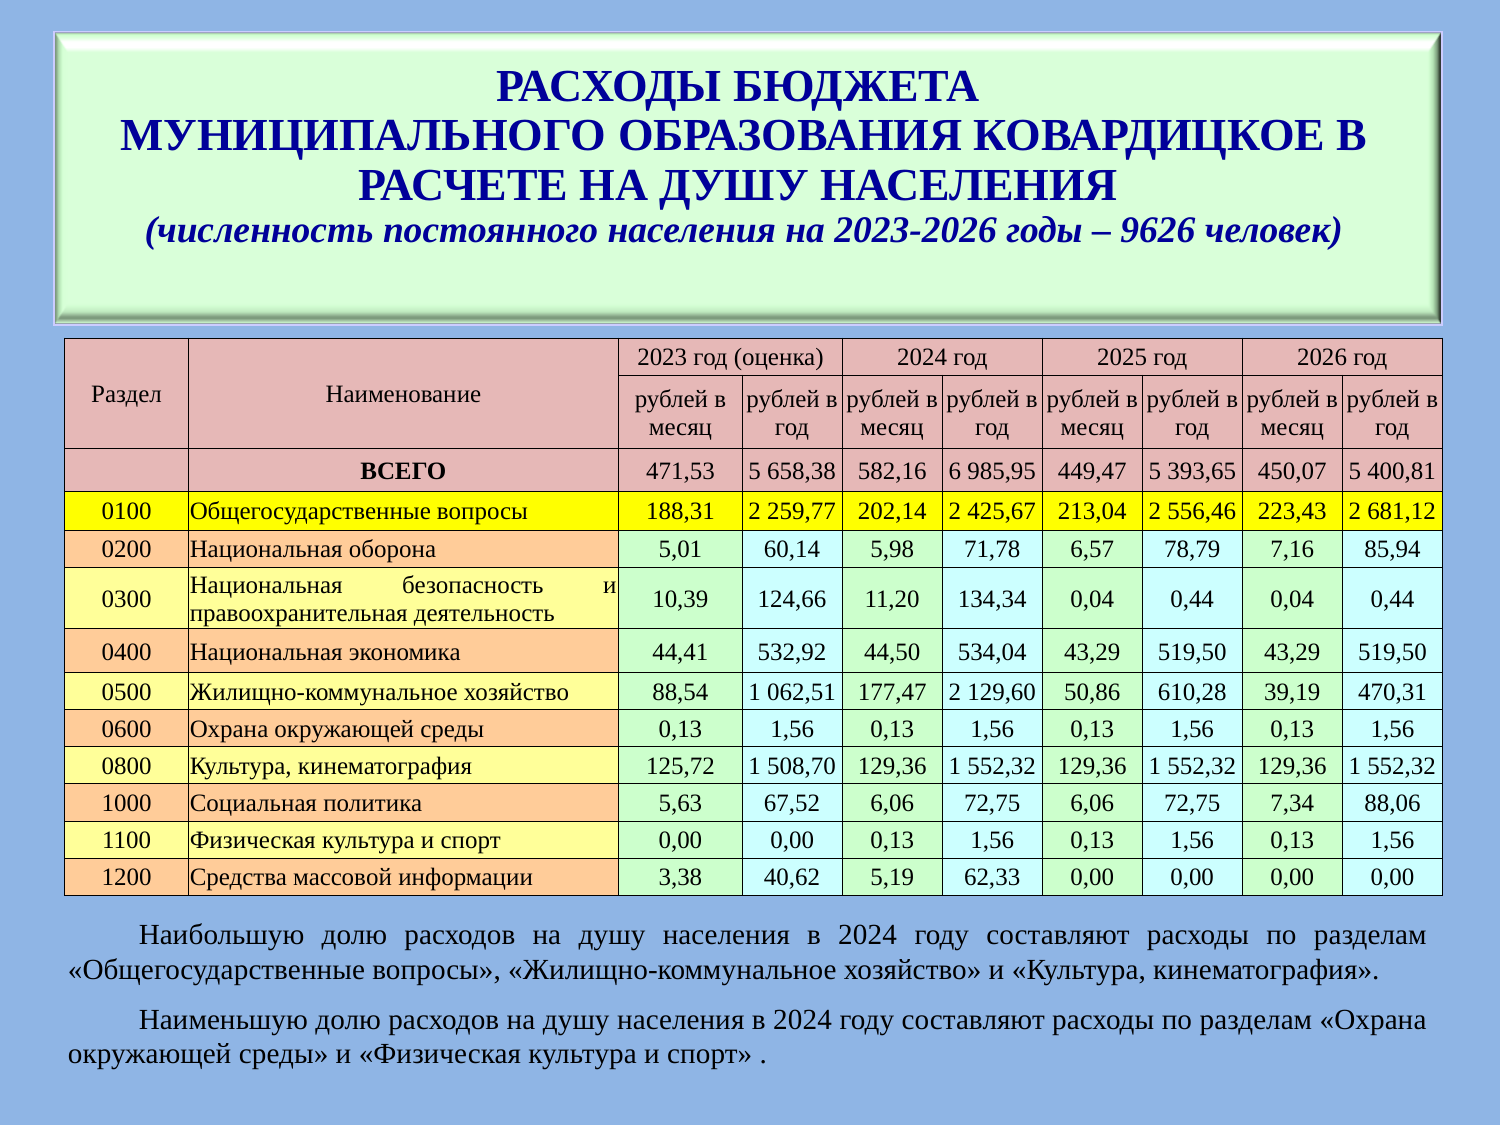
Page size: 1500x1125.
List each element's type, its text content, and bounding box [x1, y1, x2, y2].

table_cell 202,14 [843, 492, 942, 530]
table_cell Национальная оборона [189, 531, 618, 567]
table_cell 2 259,77 [743, 492, 842, 530]
table_cell 0300 [65, 568, 188, 628]
table_cell 44,50 [843, 629, 942, 672]
table_cell 519,50 [1343, 629, 1442, 672]
table_header Наименование [189, 339, 618, 448]
table_header 2025 год [1043, 339, 1242, 375]
table_cell 5 400,81 [1343, 449, 1442, 491]
table_cell 88,54 [619, 673, 742, 709]
table_cell Национальная экономика [189, 629, 618, 672]
table_cell 6,06 [1043, 784, 1142, 821]
table_cell 129,36 [843, 747, 942, 783]
table_cell 0,00 [1243, 859, 1342, 895]
table_cell ВСЕГО [189, 449, 618, 491]
table_cell 50,86 [1043, 673, 1142, 709]
table_cell 0,00 [1343, 859, 1442, 895]
table_cell 0200 [65, 531, 188, 567]
table_cell 5 658,38 [743, 449, 842, 491]
table_cell рублей в год [1343, 376, 1442, 448]
table_cell 470,31 [1343, 673, 1442, 709]
table_cell 449,47 [1043, 449, 1142, 491]
table_cell рублей в месяц [1243, 376, 1342, 448]
table_cell 1 552,32 [1343, 747, 1442, 783]
table_cell Охрана окружающей среды [189, 710, 618, 746]
table_cell 1200 [65, 859, 188, 895]
table_cell 72,75 [1143, 784, 1242, 821]
table_cell рублей в год [943, 376, 1042, 448]
table_cell 0,44 [1343, 568, 1442, 628]
picture [52, 30, 1443, 327]
table_cell 471,53 [619, 449, 742, 491]
table_cell 67,52 [743, 784, 842, 821]
table_cell 7,16 [1243, 531, 1342, 567]
table_cell Средства массовой информации [189, 859, 618, 895]
table_cell 5 393,65 [1143, 449, 1242, 491]
table_cell 1,56 [1343, 710, 1442, 746]
table_header 2023 год (оценка) [619, 339, 842, 375]
table_cell 2 425,67 [943, 492, 1042, 530]
table_cell 1,56 [943, 710, 1042, 746]
table_header 2024 год [843, 339, 1042, 375]
table_cell 40,62 [743, 859, 842, 895]
table_cell 213,04 [1043, 492, 1142, 530]
table_cell Общегосударственные вопросы [189, 492, 618, 530]
table_cell 85,94 [1343, 531, 1442, 567]
table_cell 3,38 [619, 859, 742, 895]
table_cell 0,04 [1243, 568, 1342, 628]
table_cell 1 062,51 [743, 673, 842, 709]
table_cell 0,00 [743, 822, 842, 858]
table_cell 0500 [65, 673, 188, 709]
table_cell 223,43 [1243, 492, 1342, 530]
table_cell 2 556,46 [1143, 492, 1242, 530]
table_cell 0,44 [1143, 568, 1242, 628]
text_box Наибольшую долю расходов на душу населения в 2024 году составляют расходы по разделам «Общегосударственные вопросы», «Жилищно-коммунальное хозяйство» и «Культура, кинематография». Наименьшую долю расходов на душу населения в 2024 году составляют расходы по разделам «Охрана окружающей среды» и «Физическая культура и спорт» . [53, 908, 1443, 1078]
table_cell 5,01 [619, 531, 742, 567]
table_cell рублей в месяц [1043, 376, 1142, 448]
table_cell 1,56 [1143, 822, 1242, 858]
table_cell 62,33 [943, 859, 1042, 895]
table_cell 1 508,70 [743, 747, 842, 783]
table_cell 6 985,95 [943, 449, 1042, 491]
table_cell 582,16 [843, 449, 942, 491]
table_cell 532,92 [743, 629, 842, 672]
table_cell 6,57 [1043, 531, 1142, 567]
table_cell [65, 449, 188, 491]
table_cell 0,13 [619, 710, 742, 746]
table_cell Жилищно-коммунальное хозяйство [189, 673, 618, 709]
table_cell 177,47 [843, 673, 942, 709]
table_cell 10,39 [619, 568, 742, 628]
table_cell 0,13 [843, 710, 942, 746]
table_cell 0,04 [1043, 568, 1142, 628]
table_cell 0400 [65, 629, 188, 672]
table_cell 0,00 [619, 822, 742, 858]
table_cell 0,13 [843, 822, 942, 858]
table_cell 0,13 [1043, 822, 1142, 858]
table_cell 129,36 [1043, 747, 1142, 783]
table_cell 6,06 [843, 784, 942, 821]
table_cell 1,56 [943, 822, 1042, 858]
table_cell 188,31 [619, 492, 742, 530]
table_cell 2 129,60 [943, 673, 1042, 709]
table_cell 11,20 [843, 568, 942, 628]
table_cell 0600 [65, 710, 188, 746]
table_cell 5,19 [843, 859, 942, 895]
table_cell 44,41 [619, 629, 742, 672]
table_cell 1,56 [743, 710, 842, 746]
table_cell 2 681,12 [1343, 492, 1442, 530]
table_cell 610,28 [1143, 673, 1242, 709]
table_cell 78,79 [1143, 531, 1242, 567]
table_header Раздел [65, 339, 188, 448]
table_cell 71,78 [943, 531, 1042, 567]
table_cell 0,00 [1043, 859, 1142, 895]
table_cell Национальная безопасность и правоохранительная деятельность [189, 568, 618, 628]
table_cell 5,63 [619, 784, 742, 821]
table_cell 43,29 [1243, 629, 1342, 672]
table_cell 7,34 [1243, 784, 1342, 821]
table_cell Культура, кинематография [189, 747, 618, 783]
table_cell 0,00 [1143, 859, 1242, 895]
table_cell 72,75 [943, 784, 1042, 821]
table_cell 0,13 [1243, 822, 1342, 858]
table_cell 5,98 [843, 531, 942, 567]
table_cell 450,07 [1243, 449, 1342, 491]
table_cell 88,06 [1343, 784, 1442, 821]
table_cell 60,14 [743, 531, 842, 567]
table_cell 534,04 [943, 629, 1042, 672]
table_cell 1,56 [1143, 710, 1242, 746]
table_cell рублей в год [1143, 376, 1242, 448]
table_cell 0800 [65, 747, 188, 783]
table_cell 0,13 [1043, 710, 1142, 746]
table_cell 519,50 [1143, 629, 1242, 672]
table_cell 134,34 [943, 568, 1042, 628]
table_cell 39,19 [1243, 673, 1342, 709]
table_cell рублей в месяц [843, 376, 942, 448]
table_cell 0,13 [1243, 710, 1342, 746]
table_cell 0100 [65, 492, 188, 530]
table_cell 1000 [65, 784, 188, 821]
table_cell рублей в месяц [619, 376, 742, 448]
table_cell 1100 [65, 822, 188, 858]
table_cell 129,36 [1243, 747, 1342, 783]
table_cell Социальная политика [189, 784, 618, 821]
table_cell 124,66 [743, 568, 842, 628]
table_cell 125,72 [619, 747, 742, 783]
table_header 2026 год [1243, 339, 1442, 375]
table_cell 43,29 [1043, 629, 1142, 672]
table_cell 1,56 [1343, 822, 1442, 858]
table_cell Физическая культура и спорт [189, 822, 618, 858]
table_cell 1 552,32 [943, 747, 1042, 783]
table_cell 1 552,32 [1143, 747, 1242, 783]
table_cell рублей в год [743, 376, 842, 448]
